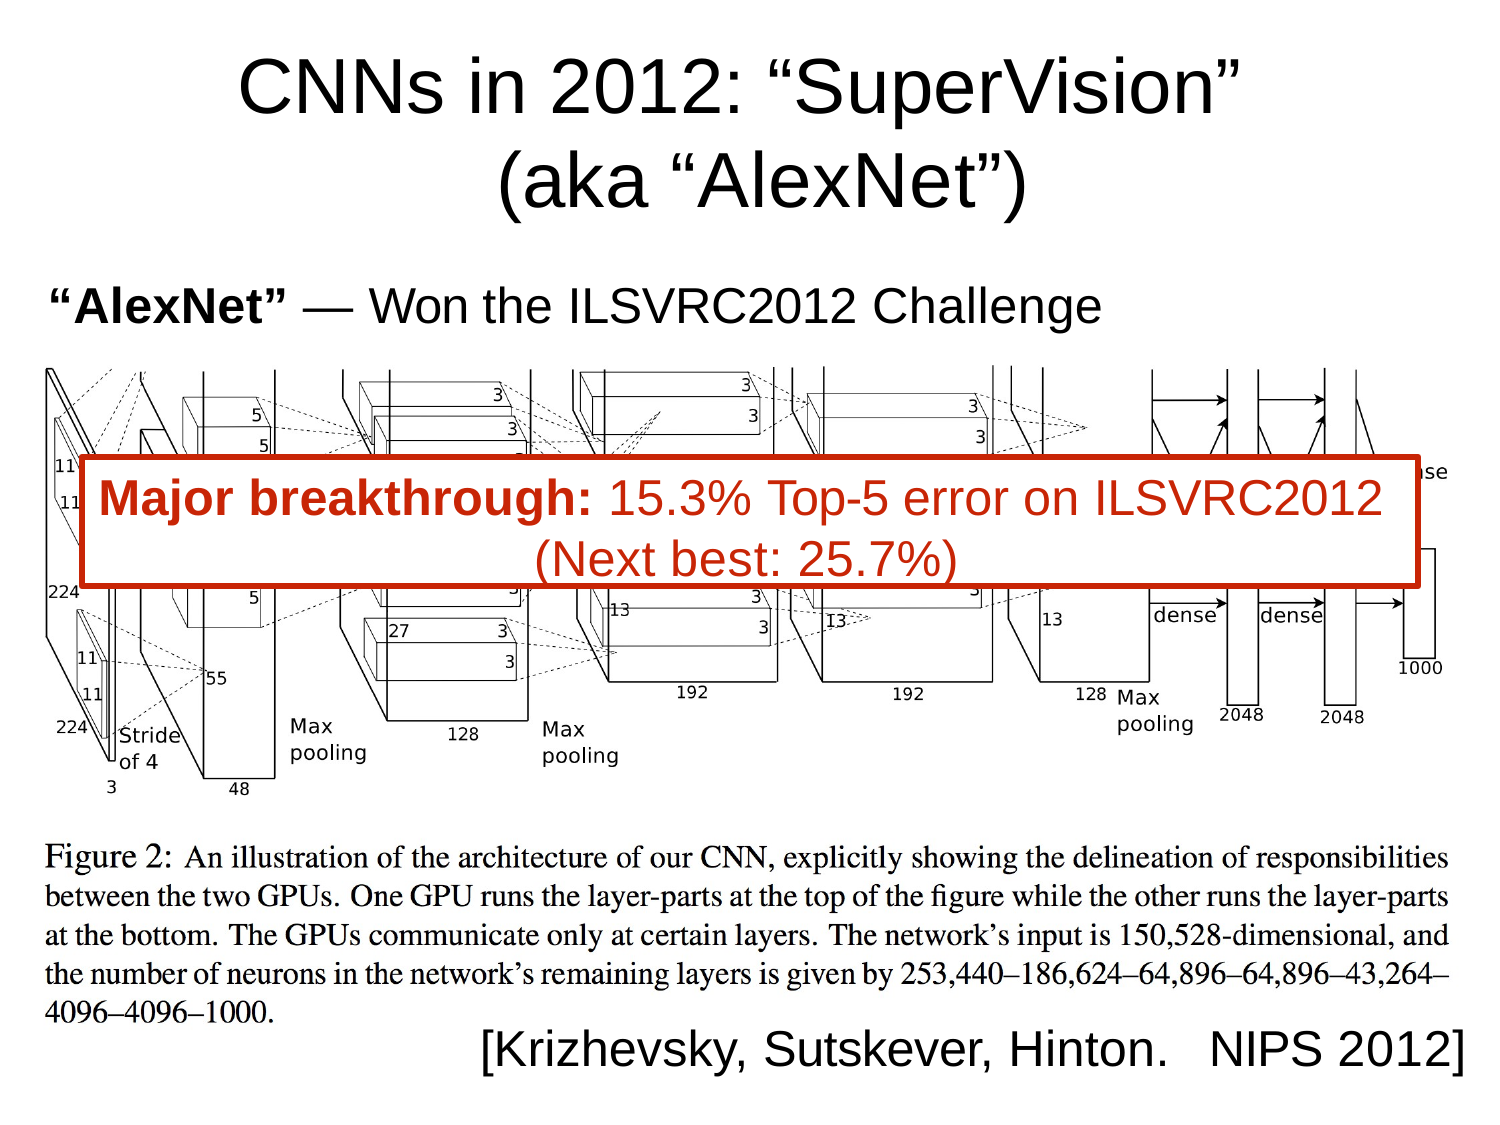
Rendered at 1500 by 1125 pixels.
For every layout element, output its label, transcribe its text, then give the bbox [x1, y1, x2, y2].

text_box [Krizhevsky, Sutskever, Hinton. NIPS 2012] [477, 1015, 1468, 1077]
text_box Major breakthrough: 15.3% Top-5 error on ILSVRC2012 (Next best: 25.7%) [81, 456, 1419, 587]
text_box “AlexNet” — Won the ILSVRC2012 Challenge [45, 272, 1110, 334]
text_box [22, 338, 1478, 1048]
title CNNs in 2012: “SuperVision” (aka “AlexNet”) [112, 28, 1256, 224]
